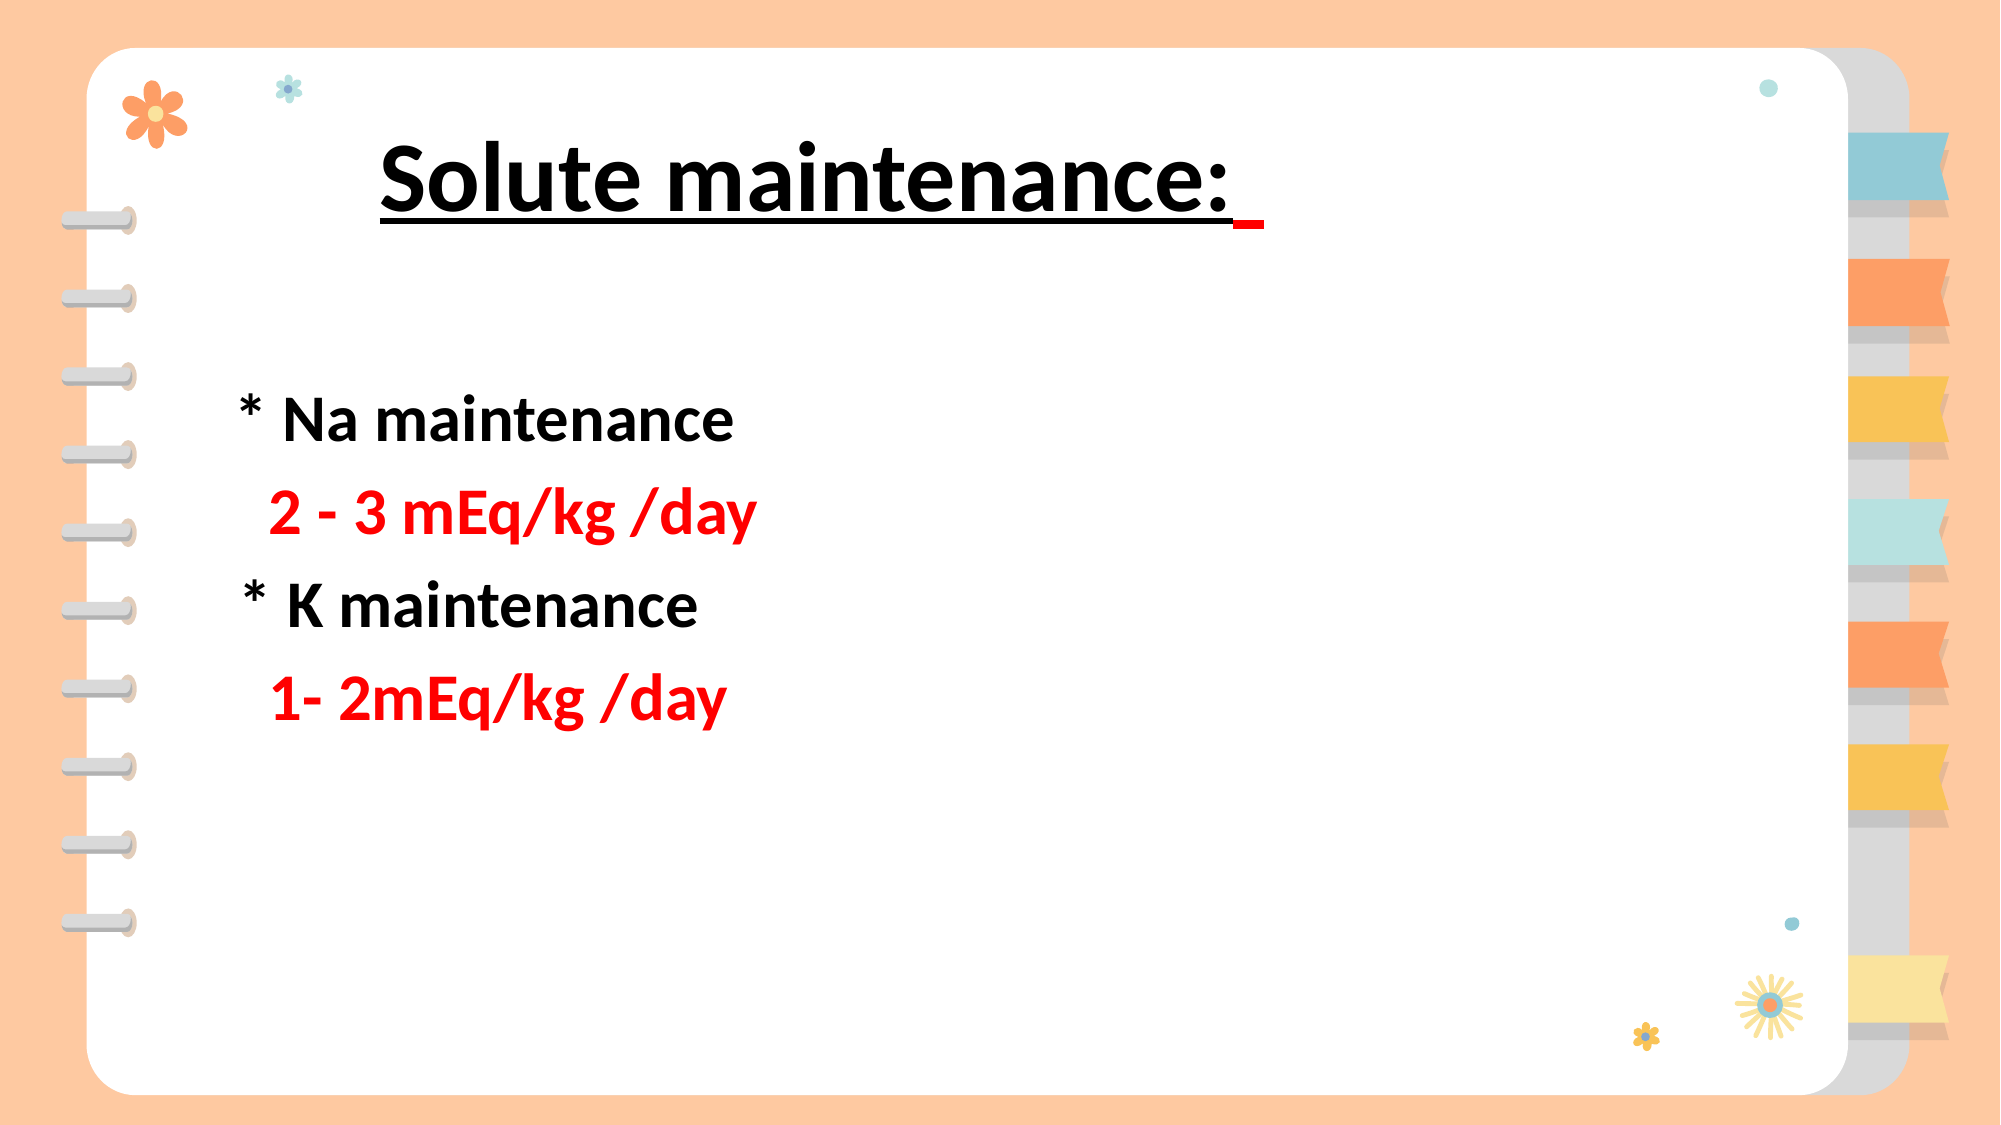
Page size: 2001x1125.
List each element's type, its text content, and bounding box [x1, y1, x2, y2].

text_box Solute maintenance: [364, 59, 1364, 274]
text_box * Na maintenance 2 - 3 mEq/kg /day * K maintenance 1- 2mEq/kg /day [208, 376, 1597, 956]
